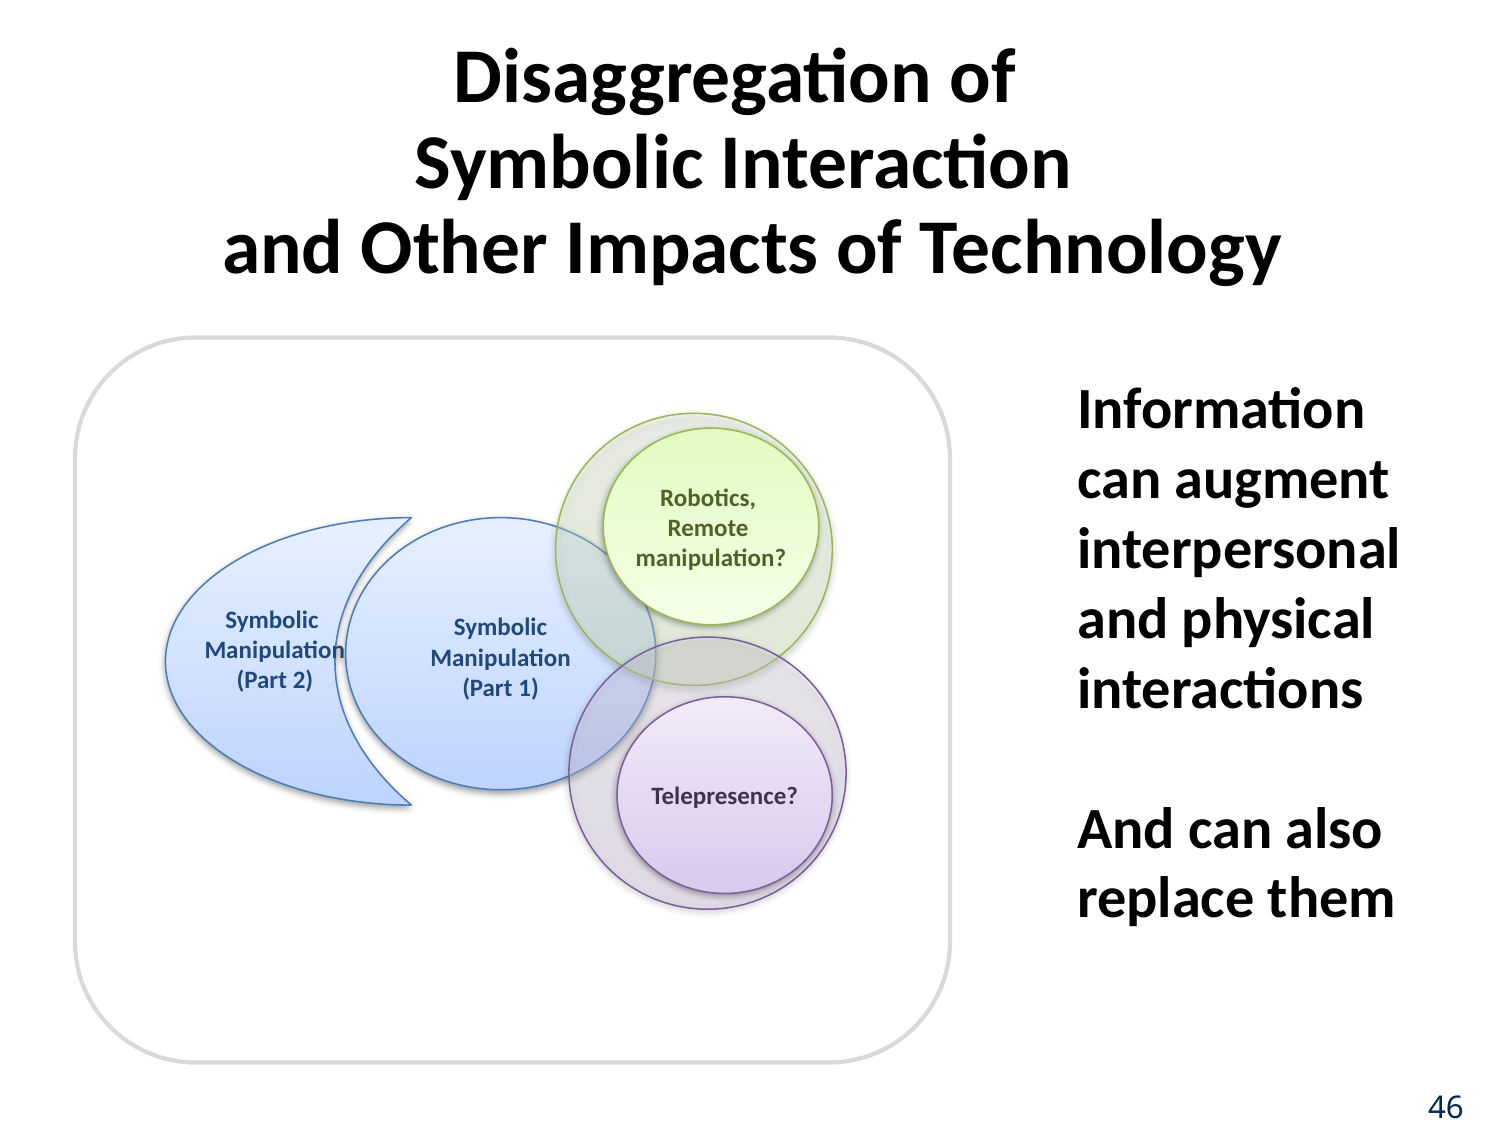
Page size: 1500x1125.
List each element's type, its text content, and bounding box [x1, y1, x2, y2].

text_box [74, 337, 951, 1063]
text_box 46 [1438, 1081, 1454, 1119]
title Disaggregation of Symbolic Interaction and Other Impacts of Technology [162, 24, 1325, 300]
text_box Information can augment interpersonal and physical interactions And can also replace them [987, 362, 1438, 937]
